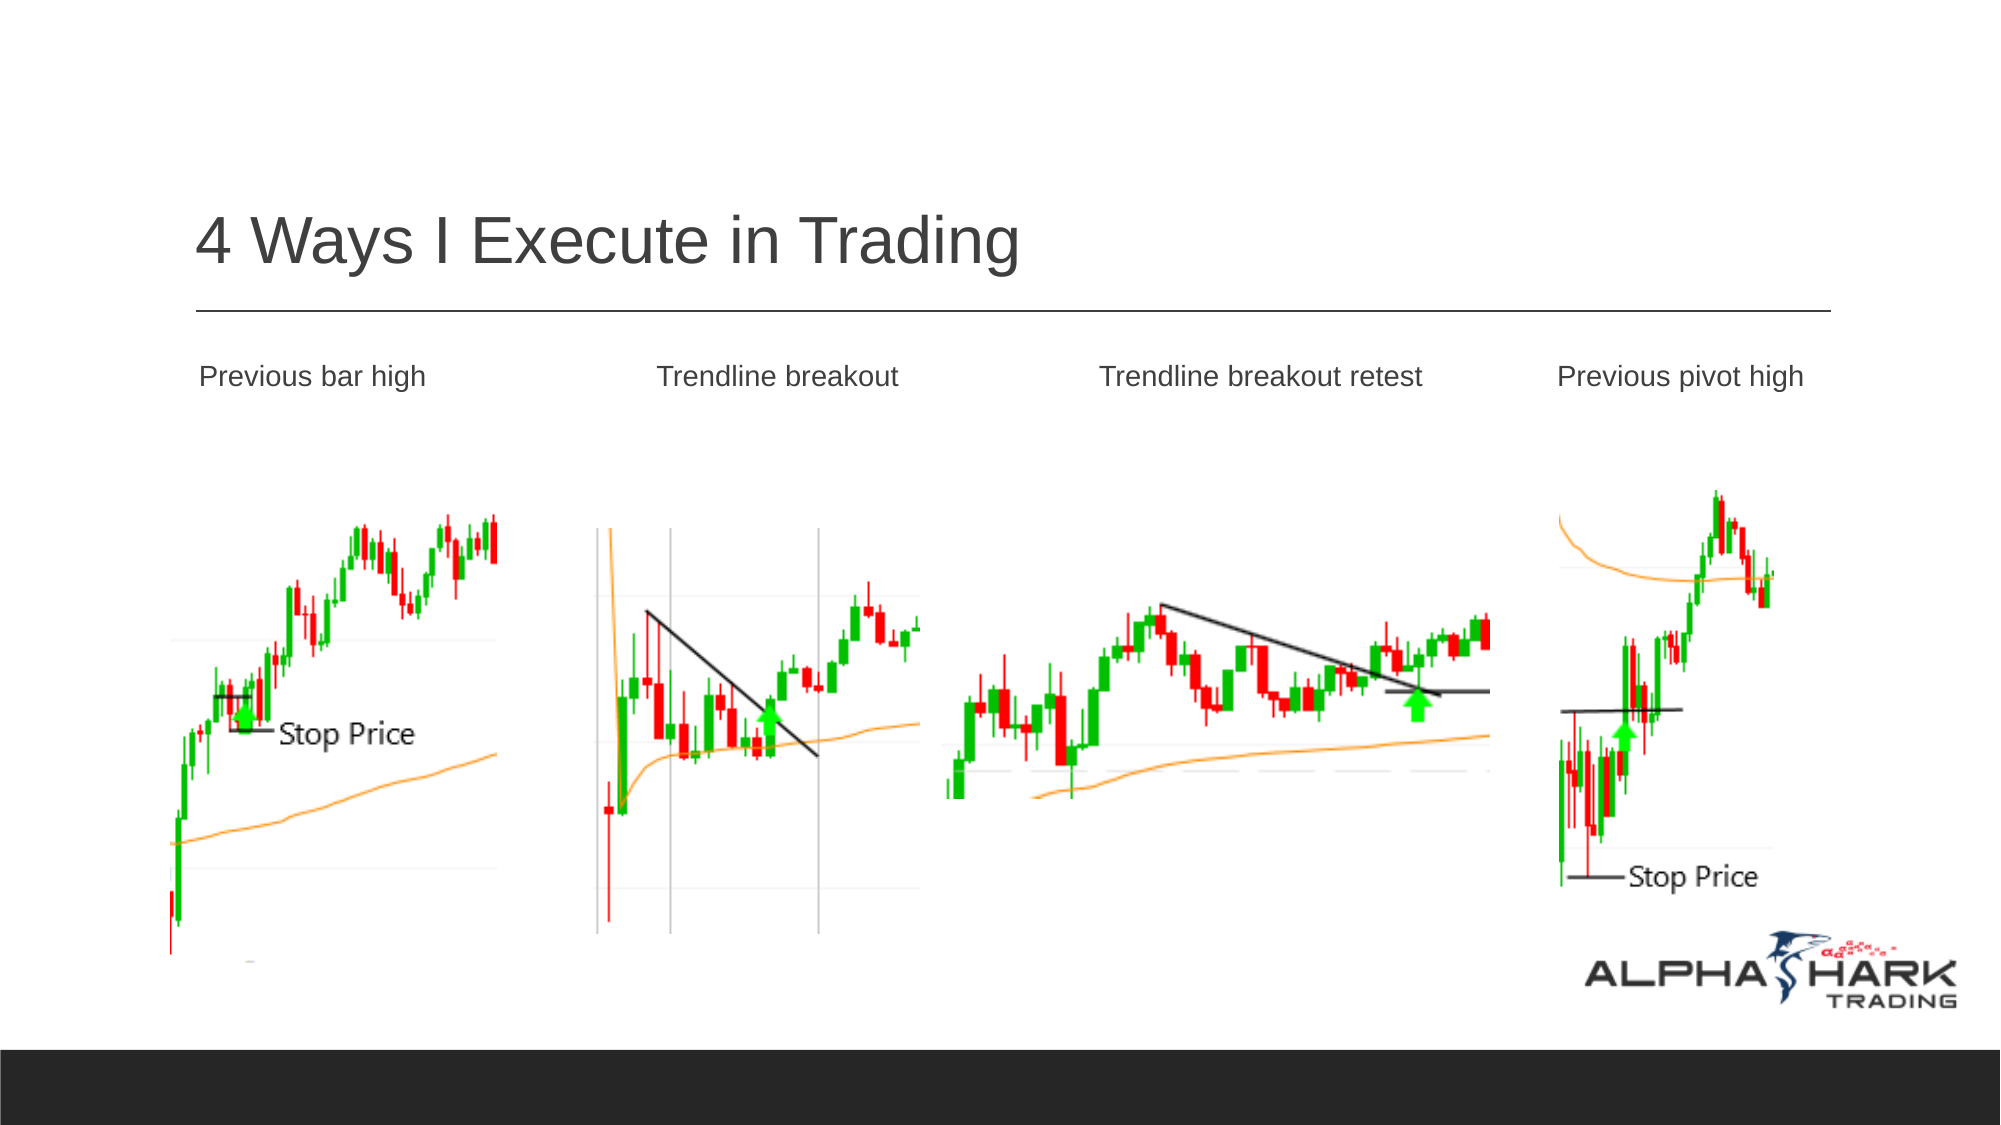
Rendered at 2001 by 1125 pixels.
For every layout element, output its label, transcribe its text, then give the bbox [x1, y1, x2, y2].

picture [1576, 925, 1969, 1024]
picture [1559, 490, 1775, 905]
picture [941, 596, 1490, 799]
list Previous bar high Trendline breakout Trendline breakout retest Previous pivot high [180, 345, 1830, 963]
picture [169, 493, 497, 963]
picture [592, 527, 920, 934]
title 4 Ways I Execute in Trading [180, 47, 1830, 285]
